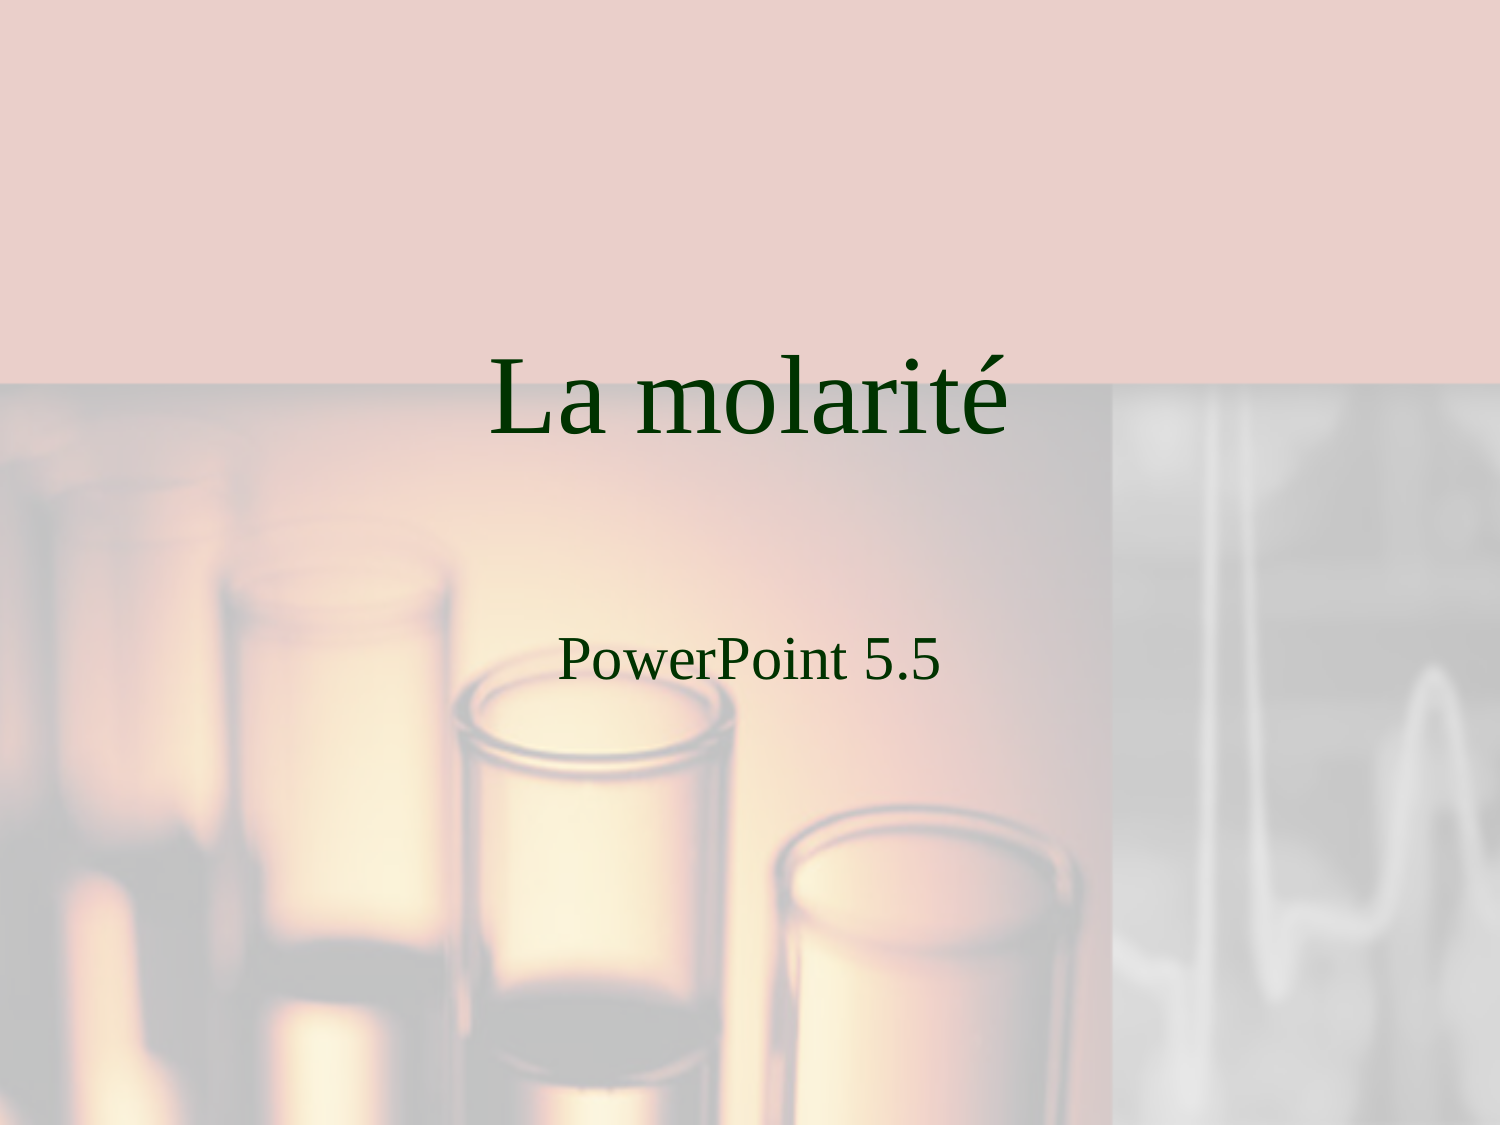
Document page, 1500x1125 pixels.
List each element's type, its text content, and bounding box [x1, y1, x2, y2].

title La molarité [0, 196, 1500, 582]
text_box PowerPoint 5.5 [542, 609, 958, 700]
